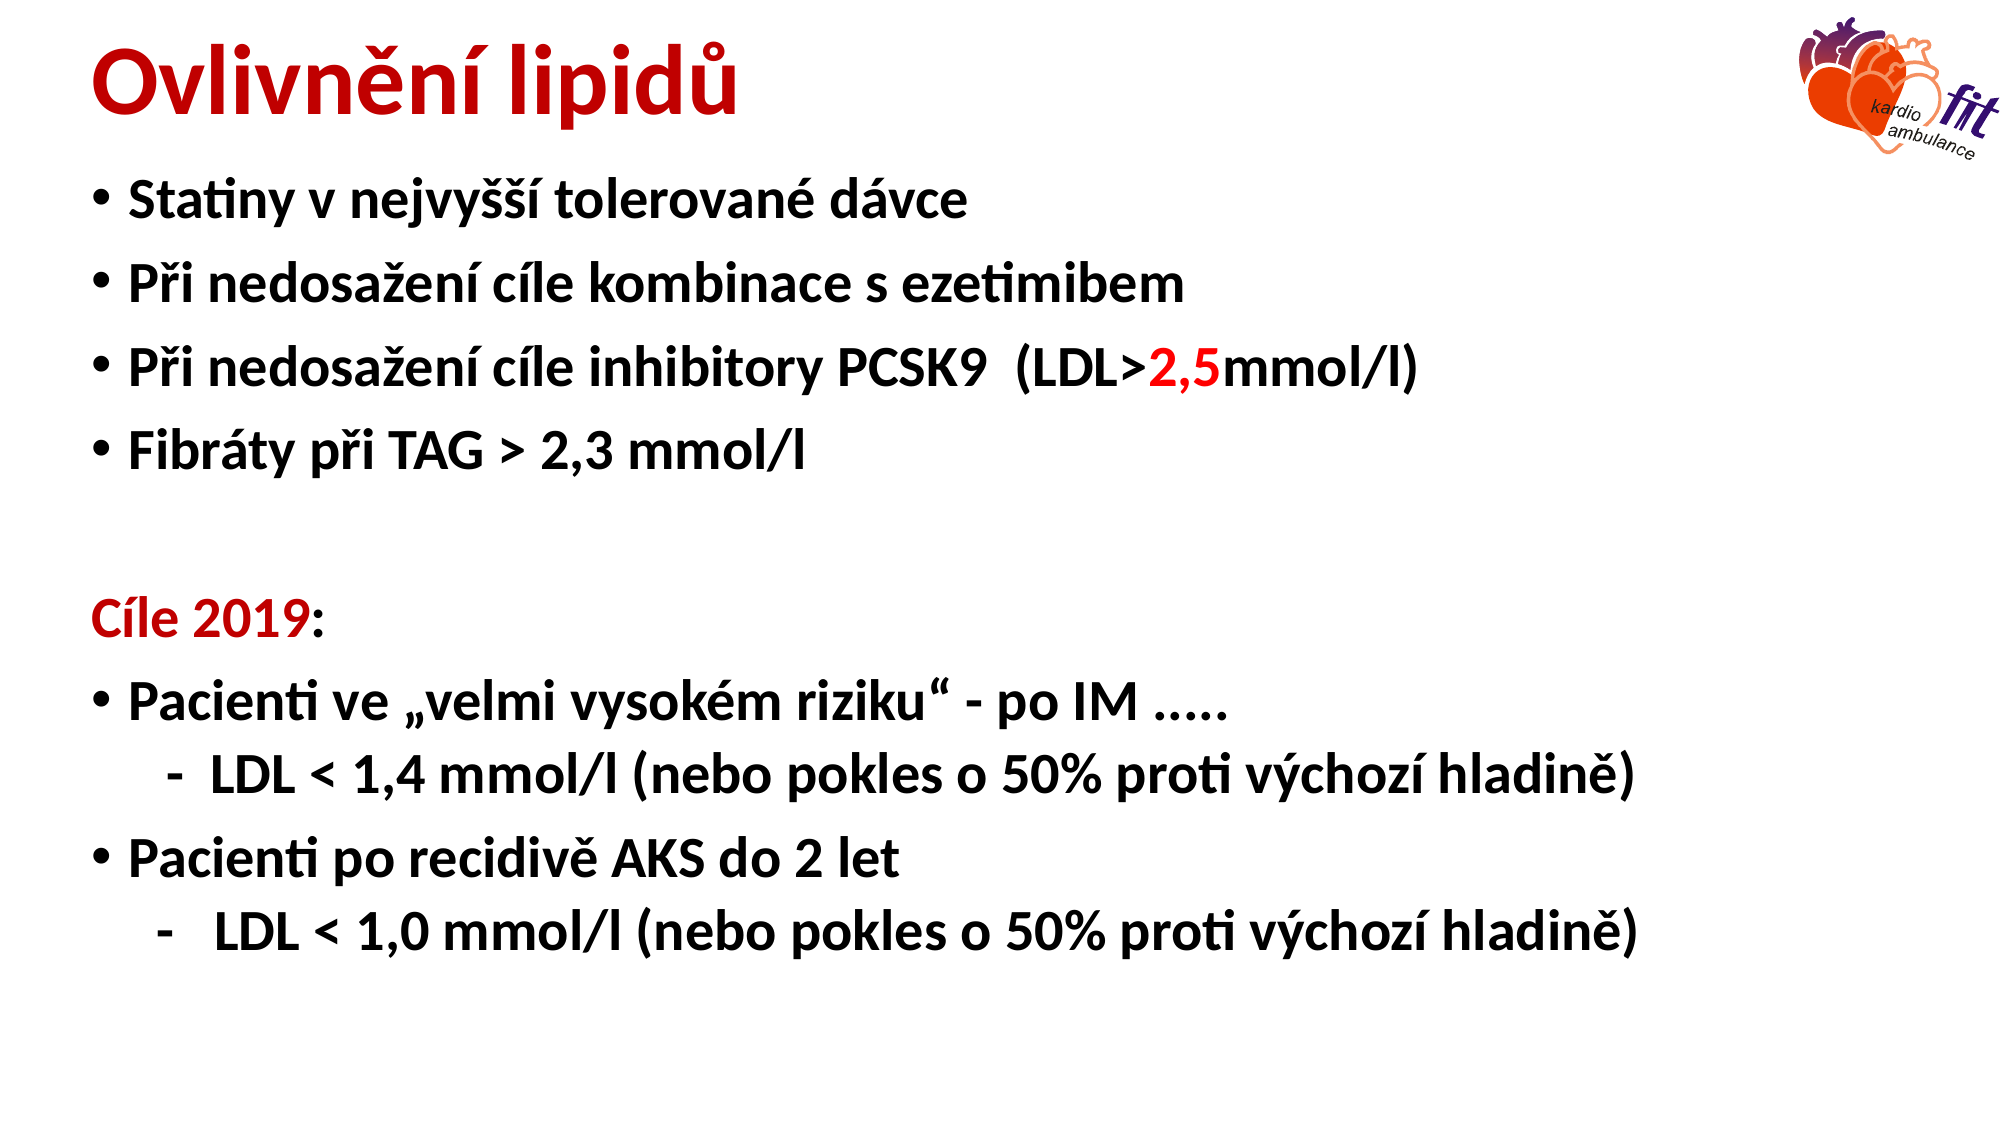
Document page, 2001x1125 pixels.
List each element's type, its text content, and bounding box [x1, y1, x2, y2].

list Statiny v nejvyšší tolerované dávce Při nedosažení cíle kombinace s ezetimibem Při nedosažení cíle inhibitory PCSK9 (LDL>2,5mmol/l) Fibráty při TAG > 2,3 mmol/l Cíle 2019: Pacienti ve „velmi vysokém riziku“ - po IM ..... - LDL < 1,4 mmol/l (nebo pokles o 50% proti výchozí hladině) Pacienti po recidivě AKS do 2 let - LDL < 1,0 mmol/l (nebo pokles o 50% proti výchozí hladině) [76, 160, 1721, 1045]
title Ovlivnění lipidů [76, 16, 821, 149]
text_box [1798, 16, 2000, 161]
